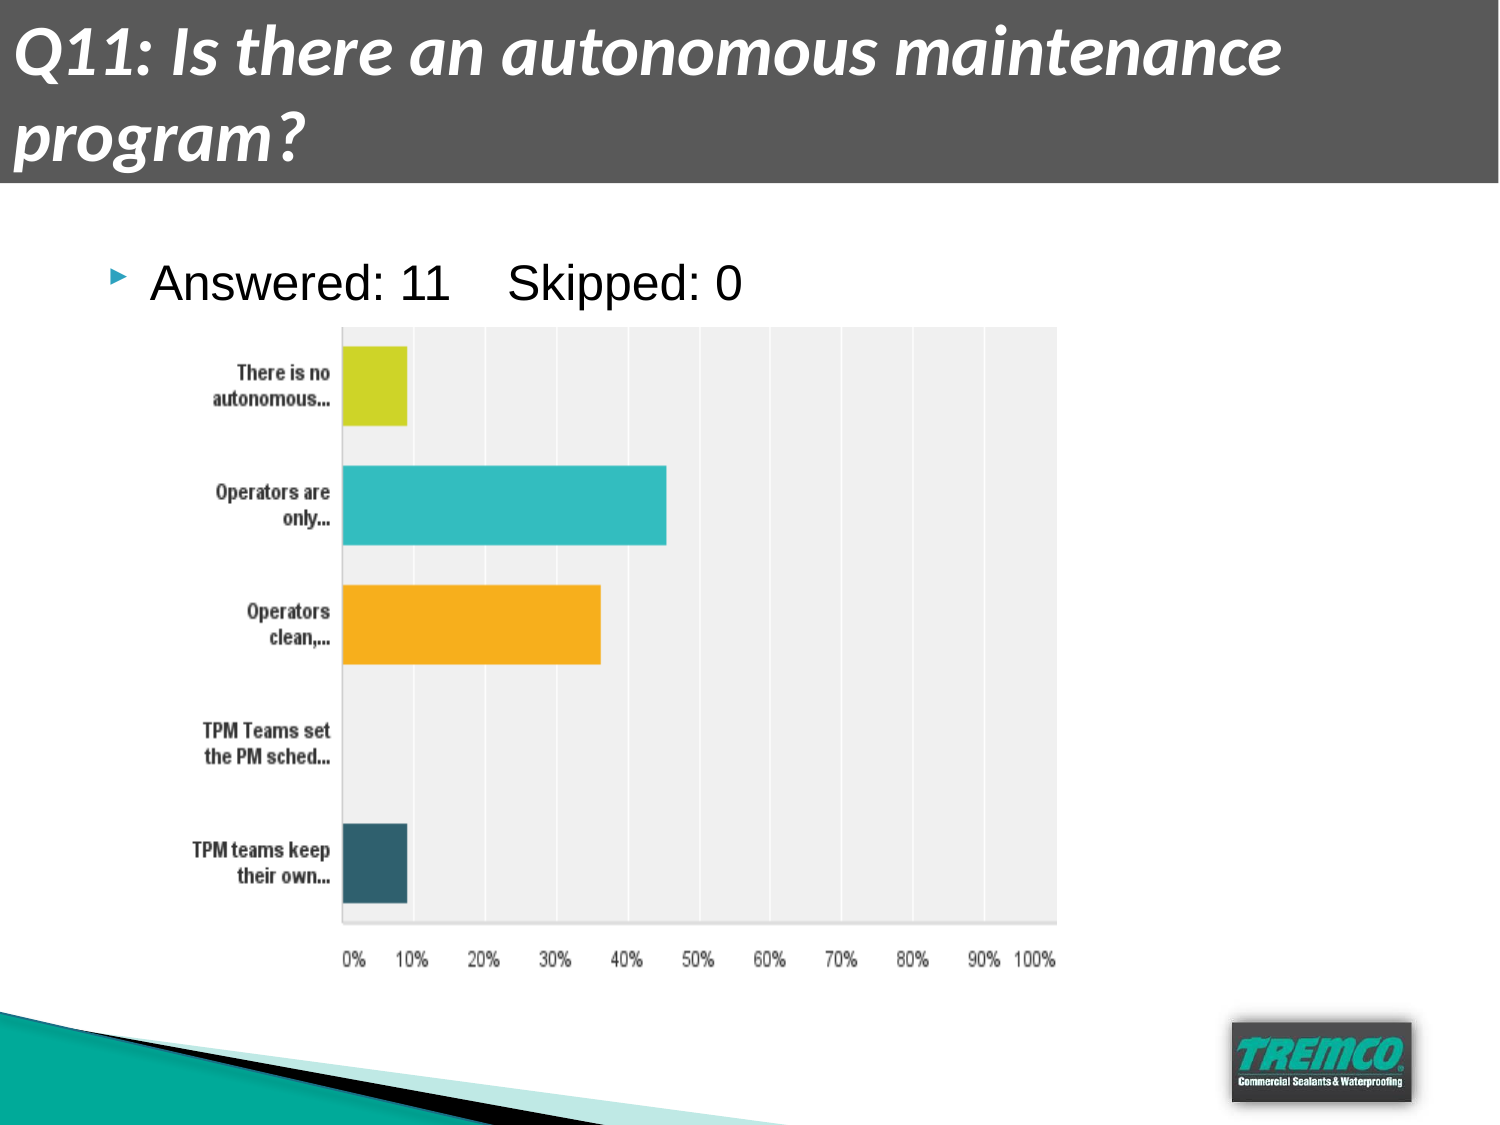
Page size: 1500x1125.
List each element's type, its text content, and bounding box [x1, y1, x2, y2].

picture [1209, 999, 1434, 1125]
list Answered: 11 Skipped: 0 [75, 243, 1425, 986]
title Q11: Is there an autonomous maintenance program? [0, 0, 1499, 184]
picture [171, 327, 1057, 1023]
